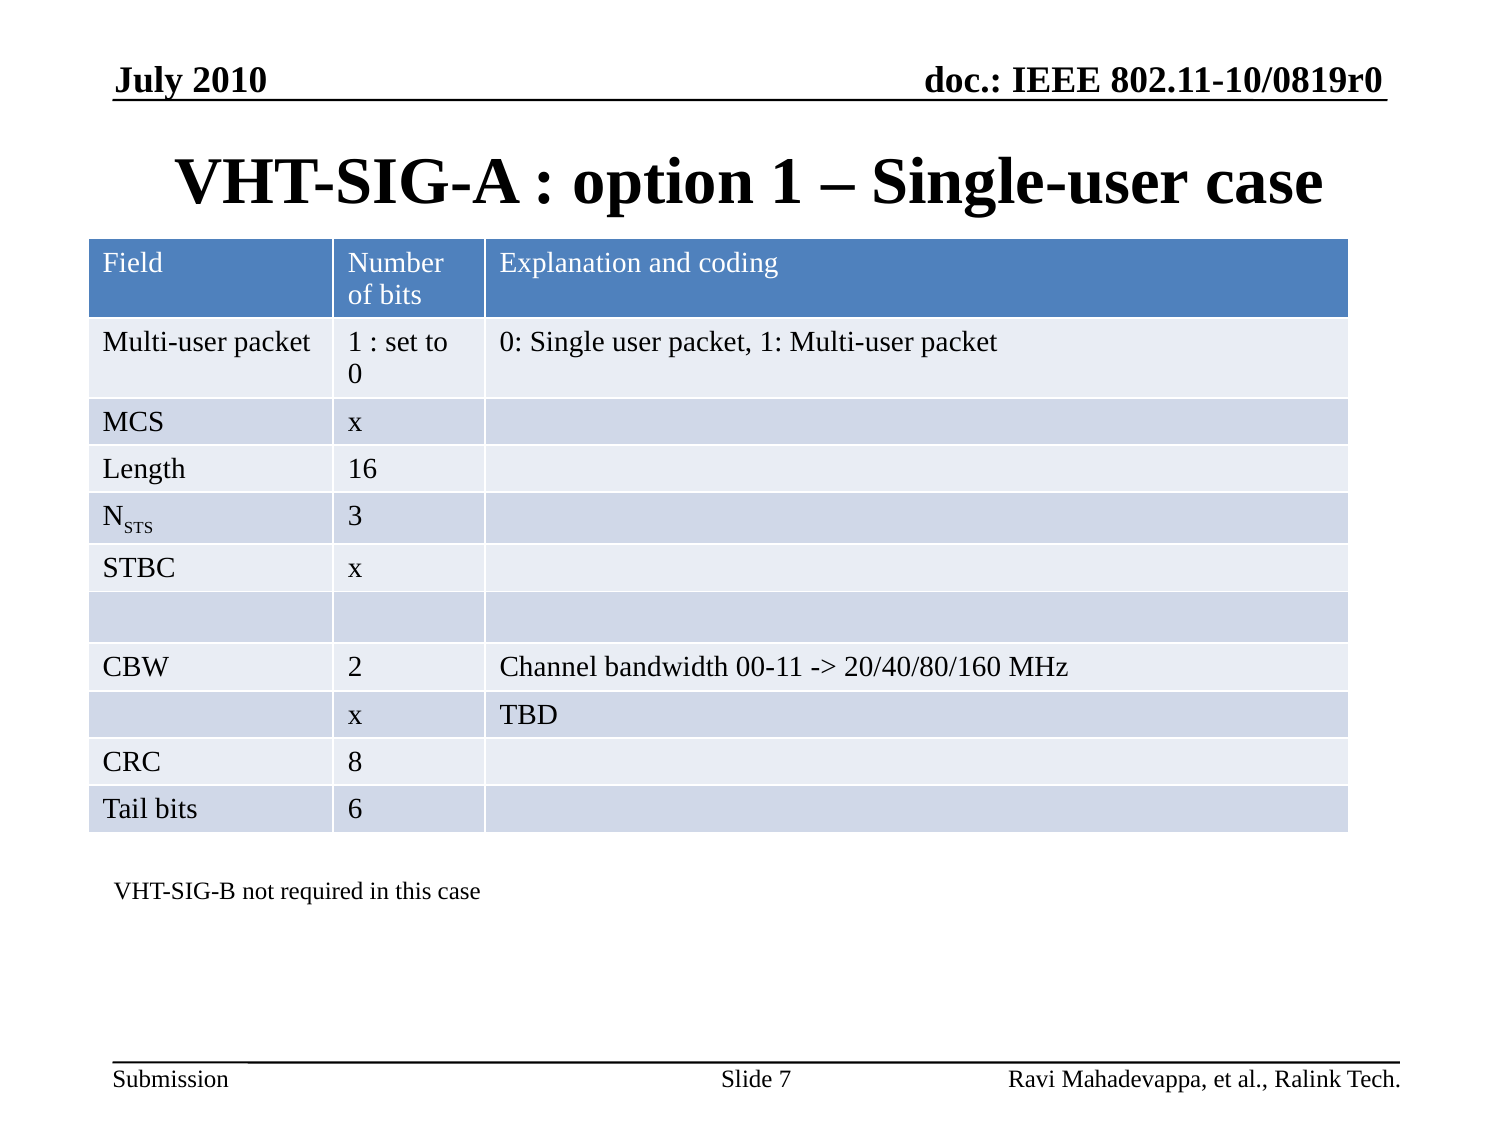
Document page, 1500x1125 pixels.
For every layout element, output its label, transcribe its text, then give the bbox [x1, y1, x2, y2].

table_cell 16 [334, 446, 484, 491]
table_cell [89, 592, 332, 642]
table_header Explanation and coding [486, 239, 1348, 317]
table_cell [486, 545, 1348, 591]
table_cell Tail bits [89, 786, 332, 832]
table_cell [486, 739, 1348, 784]
table_cell 2 [334, 644, 484, 690]
table_cell [486, 493, 1348, 543]
table_cell x [334, 692, 484, 737]
table_cell [486, 592, 1348, 642]
table_cell TBD [486, 692, 1348, 737]
table_header Number of bits [334, 239, 484, 317]
title VHT-SIG-A : option 1 – Single-user case [112, 112, 1388, 243]
text_box VHT-SIG-B not required in this case [98, 867, 1417, 912]
table_cell 3 [334, 493, 484, 543]
table_cell Channel bandwidth 00-11 -> 20/40/80/160 MHz [486, 644, 1348, 690]
table_cell x [334, 399, 484, 444]
table_cell 0: Single user packet, 1: Multi-user packet [486, 319, 1348, 397]
table_header Field [89, 239, 332, 317]
table_cell NSTS [89, 493, 332, 543]
table_cell 1 : set to 0 [334, 319, 484, 397]
table_cell [486, 786, 1348, 832]
table_cell [486, 446, 1348, 491]
footer Ravi Mahadevappa, et al., Ralink Tech. [1001, 1061, 1402, 1093]
table_cell Length [89, 446, 332, 491]
table_cell MCS [89, 399, 332, 444]
slide_number Slide 7 [712, 1061, 800, 1093]
table_cell CBW [89, 644, 332, 690]
table_cell STBC [89, 545, 332, 591]
table_cell [486, 399, 1348, 444]
table_cell [89, 692, 332, 737]
table_cell x [334, 545, 484, 591]
table_cell 6 [334, 786, 484, 832]
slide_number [114, 54, 416, 101]
table_cell CRC [89, 739, 332, 784]
table_cell [334, 592, 484, 642]
table_cell Multi-user packet [89, 319, 332, 397]
table_cell 8 [334, 739, 484, 784]
